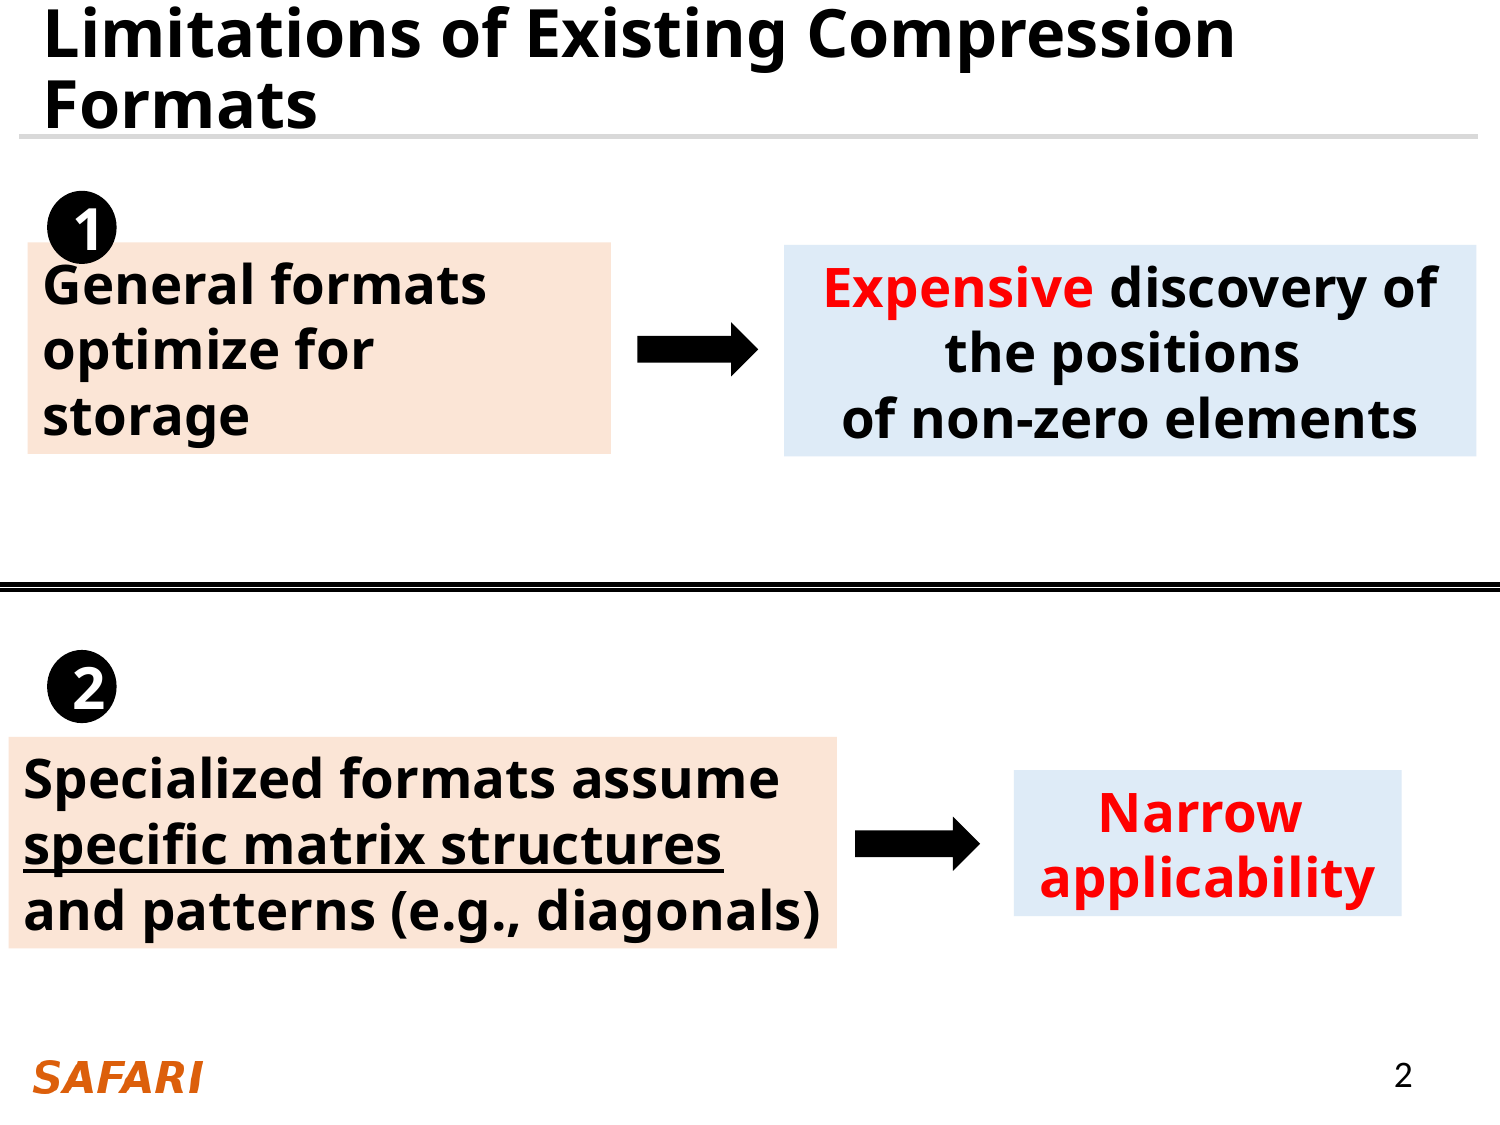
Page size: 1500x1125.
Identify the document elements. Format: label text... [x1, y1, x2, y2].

text_box 1 [47, 190, 117, 264]
text_box Expensive discovery of the positions of non-zero elements [784, 244, 1477, 457]
text_box 2 [47, 649, 117, 724]
picture [31, 1051, 209, 1104]
text_box General formats optimize for storage [27, 242, 611, 454]
text_box 2 [1379, 1042, 1428, 1103]
text_box [637, 322, 759, 377]
text_box Specialized formats assume specific matrix structures and patterns (e.g., diagonals) [8, 736, 837, 949]
text_box [855, 816, 981, 871]
text_box Narrow applicability [1013, 770, 1402, 917]
title Limitations of Existing Compression Formats [27, 21, 1487, 122]
